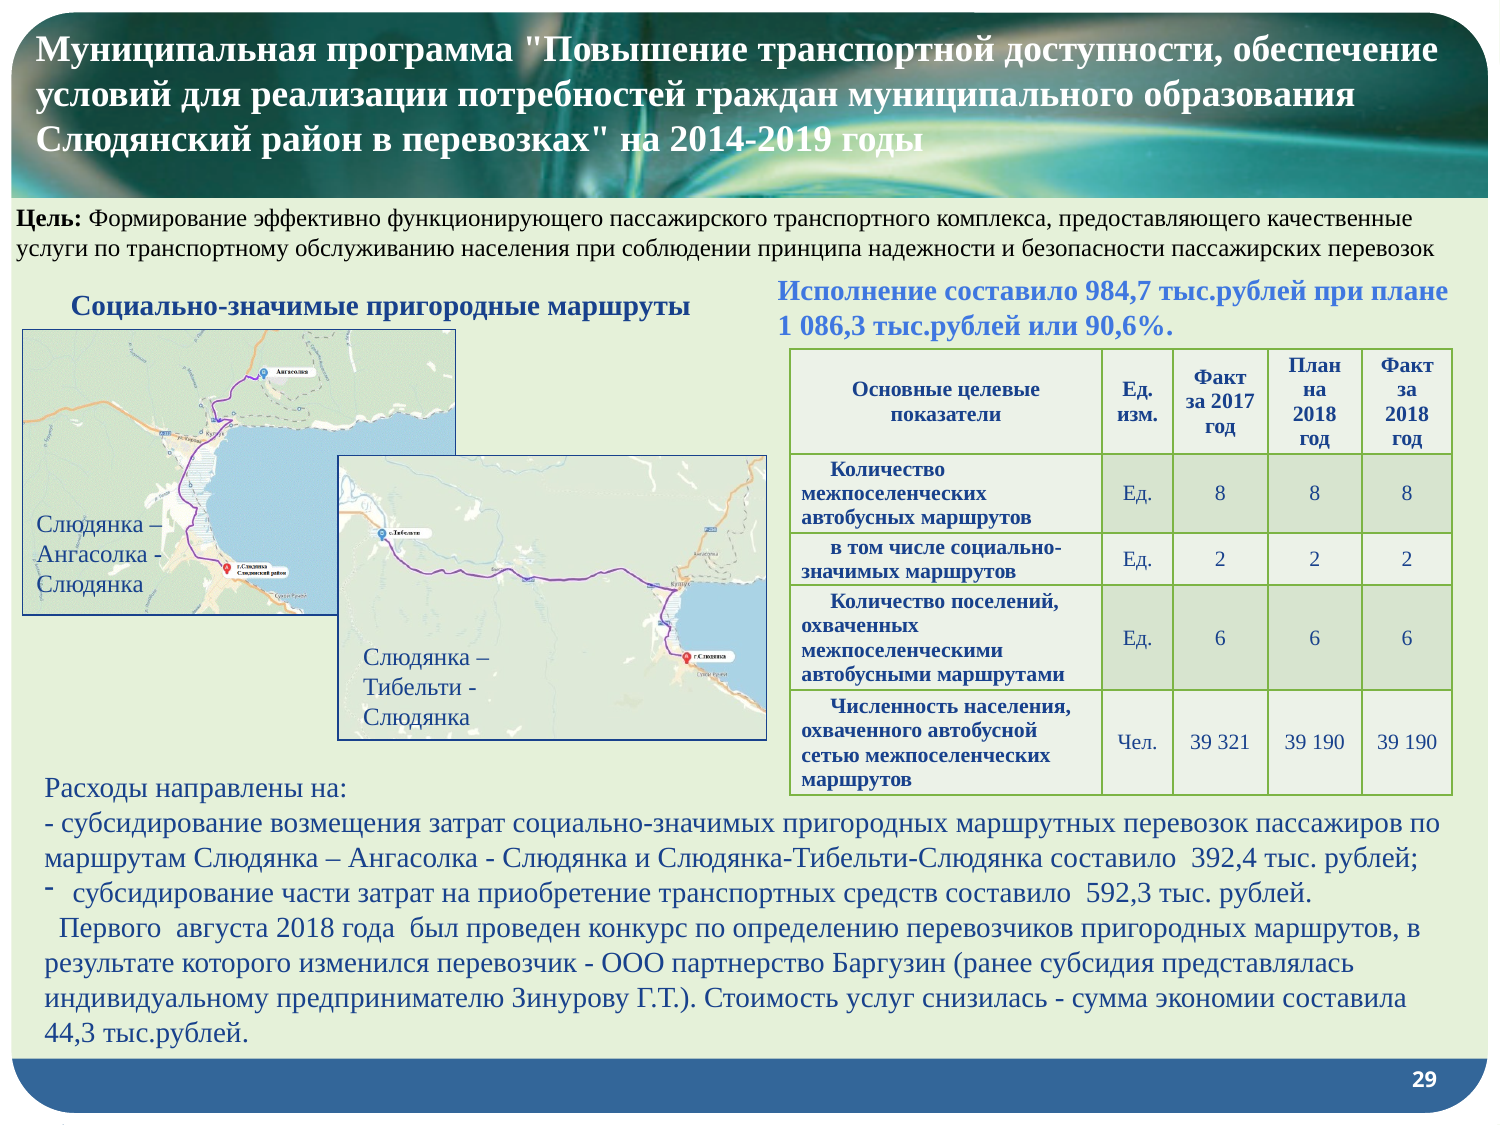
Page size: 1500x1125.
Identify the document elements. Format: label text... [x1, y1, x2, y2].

picture [23, 329, 766, 740]
table_cell 6 [1174, 586, 1267, 689]
table_header Основные целевые показатели [791, 350, 1101, 453]
table_cell 39 190 [1269, 691, 1361, 794]
table_cell 8 [1269, 455, 1361, 532]
table_cell в том числе социально-значимых маршрутов [791, 534, 1101, 584]
table_cell Ед. [1103, 455, 1172, 532]
table_cell Чел. [1103, 691, 1172, 794]
table_header Факт за 2017 год [1174, 350, 1267, 453]
table_cell 2 [1269, 534, 1361, 584]
table_cell 2 [1363, 534, 1451, 584]
table_cell 39 190 [1363, 691, 1451, 794]
table_header Ед. изм. [1103, 350, 1172, 453]
picture [12, 46, 1488, 194]
table_cell 8 [1363, 455, 1451, 532]
table_cell Ед. [1103, 534, 1172, 584]
table_header Факт за 2018 год [1363, 350, 1451, 453]
text_box Социально-значимые пригородные маршруты [55, 278, 707, 329]
table_cell Количество межпоселенческих автобусных маршрутов [791, 455, 1101, 532]
table_cell 6 [1269, 586, 1361, 689]
text_box Цель: Формирование эффективно функционирующего пассажирского транспортного комплекса, предоставляющего качественные услуги по транспортному обслуживанию населения при соблюдении принципа надежности и безопасности пассажирских перевозок [1, 194, 1500, 270]
table_cell Количество поселений, охваченных межпоселенческими автобусными маршрутами [791, 586, 1101, 689]
table_cell 2 [1174, 534, 1267, 584]
slide_number 29 [1369, 1058, 1480, 1104]
title Муниципальная программа "Повышение транспортной доступности, обеспечение условий для реализации потребностей граждан муниципального образования Слюдянский район в перевозках" на 2014-2019 годы [20, 0, 1483, 184]
table_cell 6 [1363, 586, 1451, 689]
table_cell Численность населения, охваченного автобусной сетью межпоселенческих маршрутов [791, 691, 1101, 794]
text_box Расходы направлены на: - субсидирование возмещения затрат социально-значимых пригородных маршрутных перевозок пассажиров по маршрутам Слюдянка – Ангасолка - Слюдянка и Слюдянка-Тибельти-Слюдянка составило 392,4 тыс. рублей; субсидирование части затрат на приобретение транспортных средств составило 592,3 тыс. рублей. Первого августа 2018 года был проведен конкурс по определению перевозчиков пригородных маршрутов, в результате которого изменился перевозчик - ООО партнерство Баргузин (ранее субсидия представлялась индивидуальному предпринимателю Зинурову Г.Т.). Стоимость услуг снизилась - сумма экономии составила 44,3 тыс.рублей. [29, 760, 1477, 1056]
table_header План на 2018 год [1269, 350, 1361, 453]
table_cell Ед. [1103, 586, 1172, 689]
text_box Исполнение составило 984,7 тыс.рублей при плане 1 086,3 тыс.рублей или 90,6%. [762, 263, 1480, 349]
table_cell 39 321 [1174, 691, 1267, 794]
table_cell 8 [1174, 455, 1267, 532]
